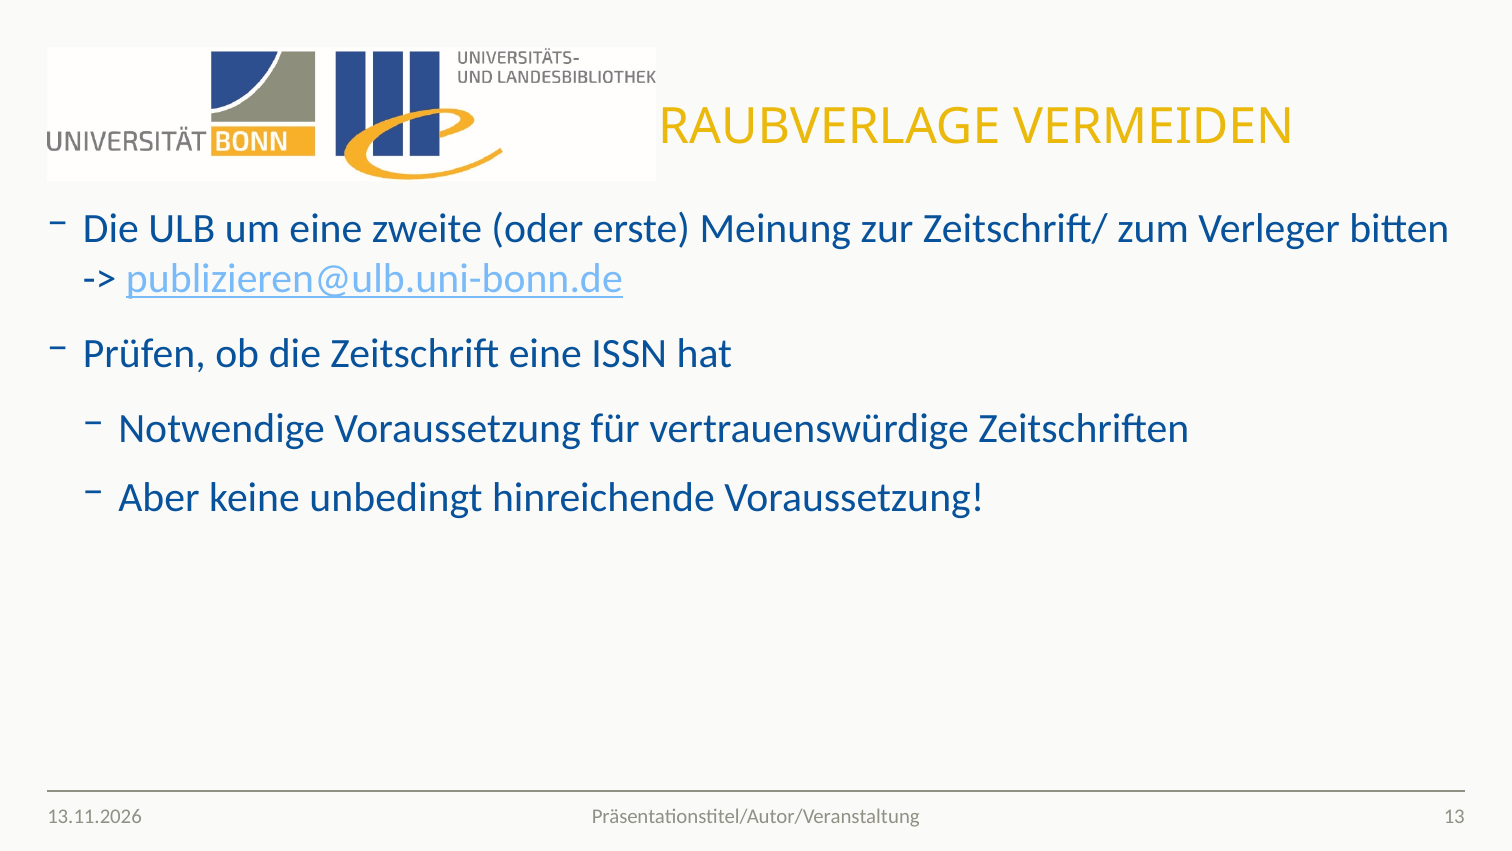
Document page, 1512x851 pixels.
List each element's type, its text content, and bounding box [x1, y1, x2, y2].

slide_number 13 [1370, 791, 1465, 839]
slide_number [47, 791, 189, 839]
title Raubverlage vermeiden [658, 47, 1465, 154]
footer Präsentationstitel/Autor/Veranstaltung [342, 791, 1170, 839]
list Die ULB um eine zweite (oder erste) Meinung zur Zeitschrift/ zum Verleger bitten -> publizieren@ulb.uni-bonn.de Prüfen, ob die Zeitschrift eine ISSN hat Notwendige Voraussetzung für vertrauenswürdige Zeitschriften Aber keine unbedingt hinreichende Voraussetzung! [47, 200, 1465, 745]
picture [47, 47, 656, 181]
